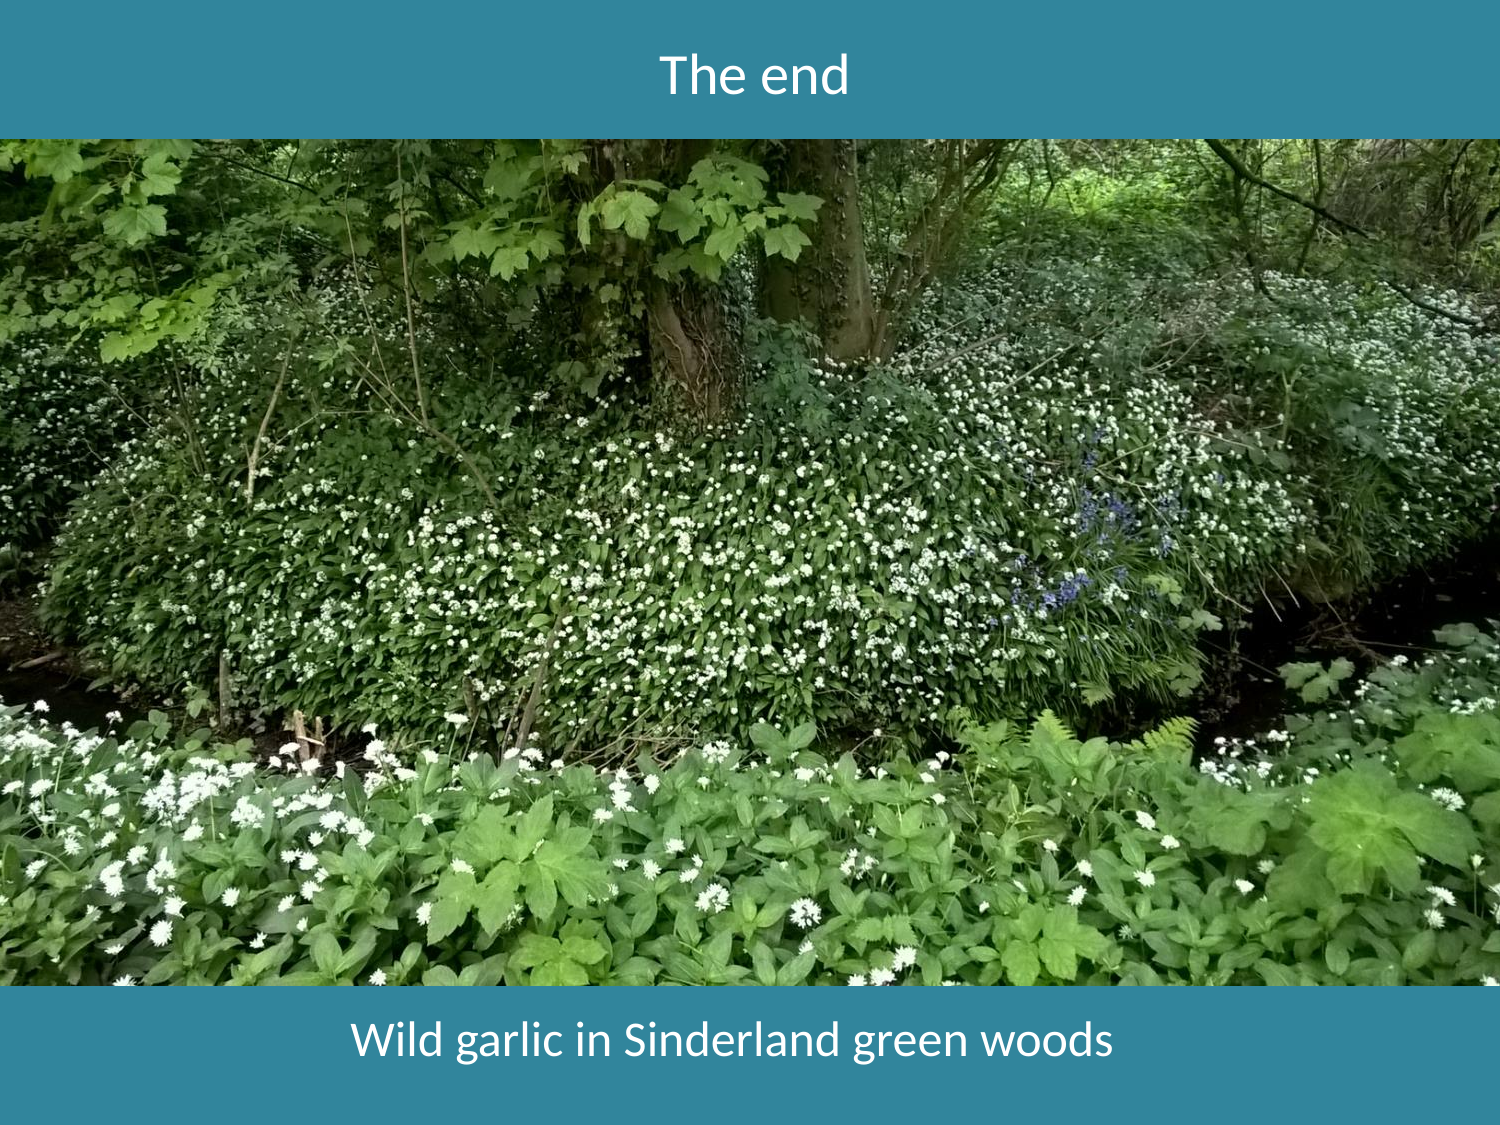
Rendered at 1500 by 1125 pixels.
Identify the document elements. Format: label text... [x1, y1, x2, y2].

picture [0, 139, 1500, 986]
text_box Wild garlic in Sinderland green woods [88, 999, 1376, 1075]
text_box The end [111, 28, 1400, 114]
